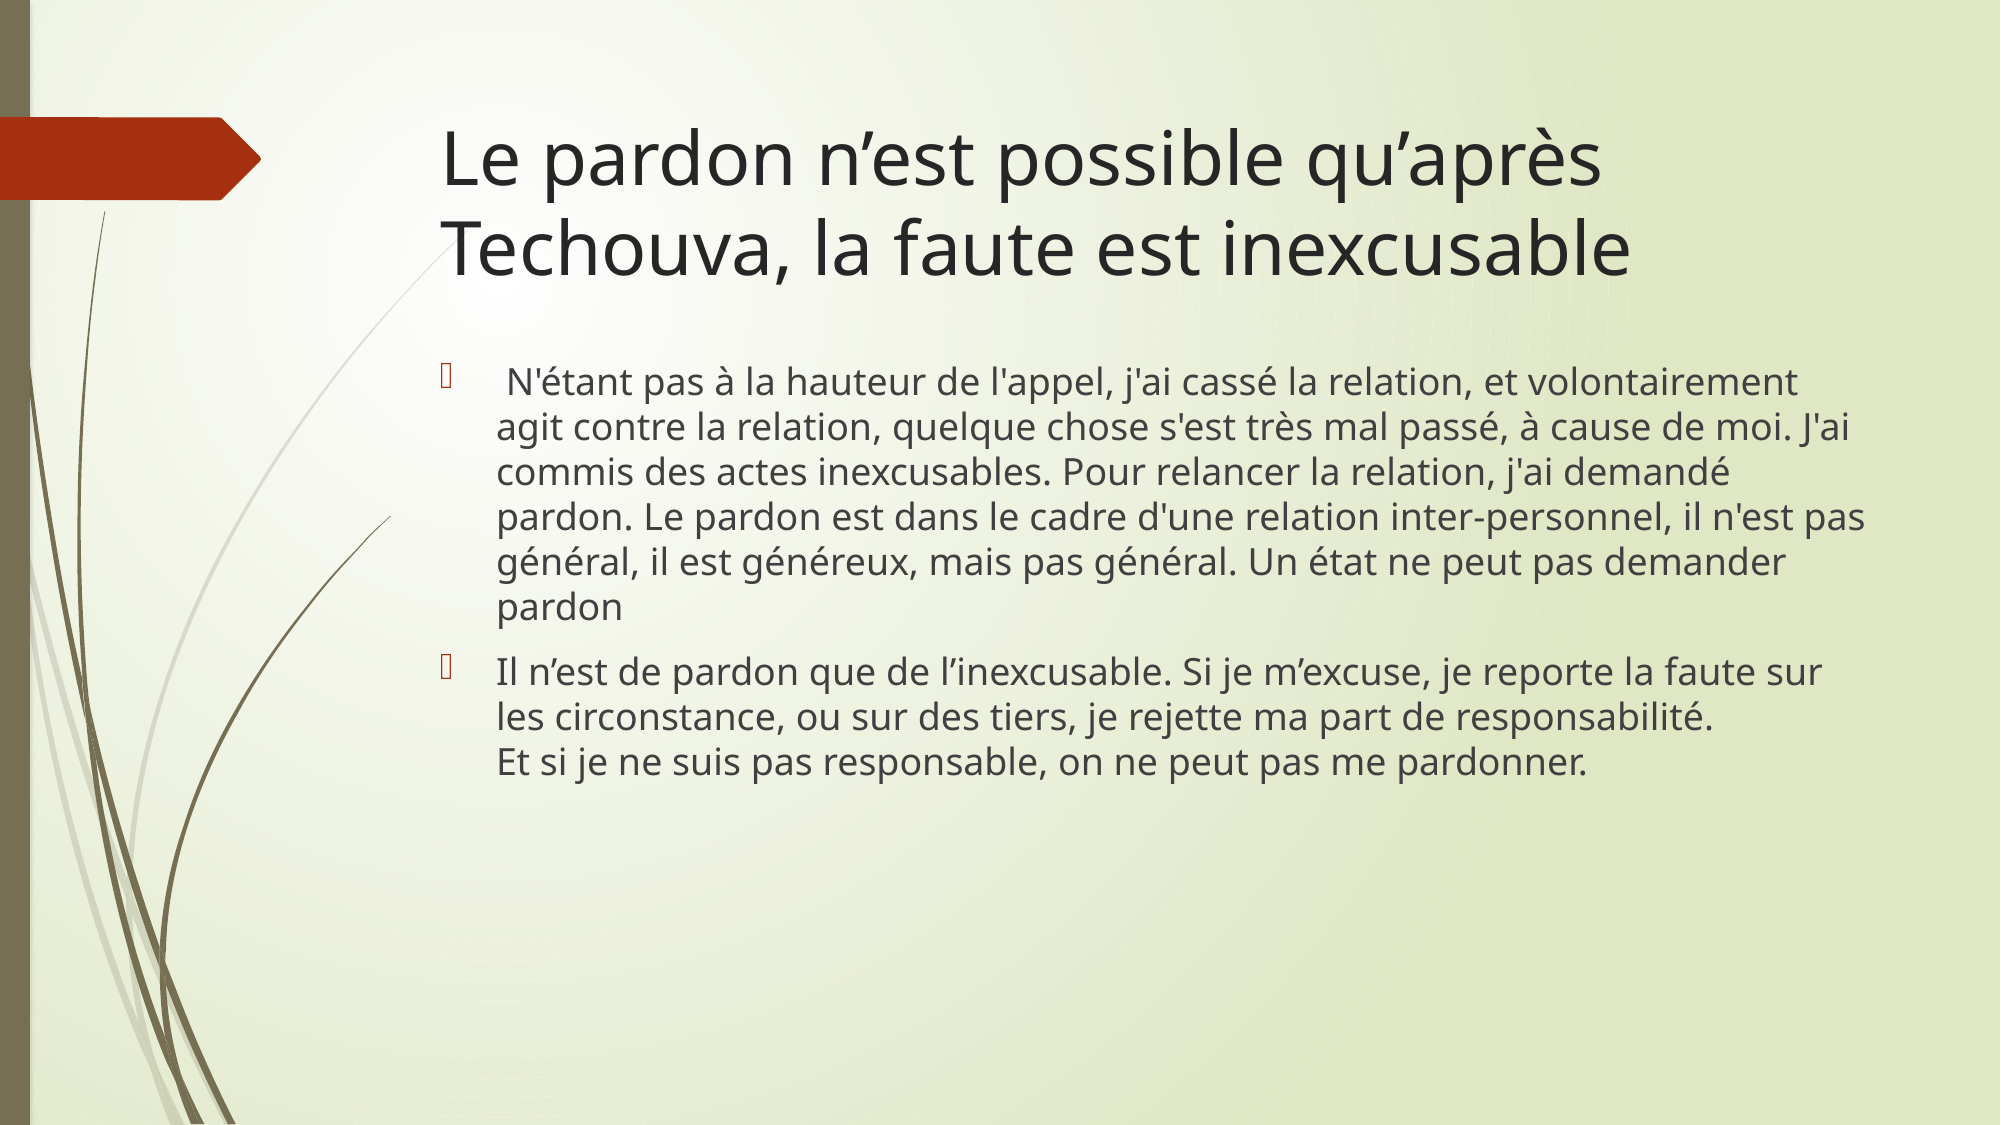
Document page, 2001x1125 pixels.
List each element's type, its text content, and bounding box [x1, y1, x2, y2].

list N'étant pas à la hauteur de l'appel, j'ai cassé la relation, et volontairement agit contre la relation, quelque chose s'est très mal passé, à cause de moi. J'ai commis des actes inexcusables. Pour relancer la relation, j'ai demandé pardon. Le pardon est dans le cadre d'une relation inter-personnel, il n'est pas général, il est généreux, mais pas général. Un état ne peut pas demander pardon Il n’est de pardon que de l’inexcusable. Si je m’excuse, je reporte la faute sur les circonstance, ou sur des tiers, je rejette ma part de responsabilité. Et si je ne suis pas responsable, on ne peut pas me pardonner. [424, 350, 1888, 970]
title Le pardon n’est possible qu’après Techouva, la faute est inexcusable [425, 102, 1888, 313]
